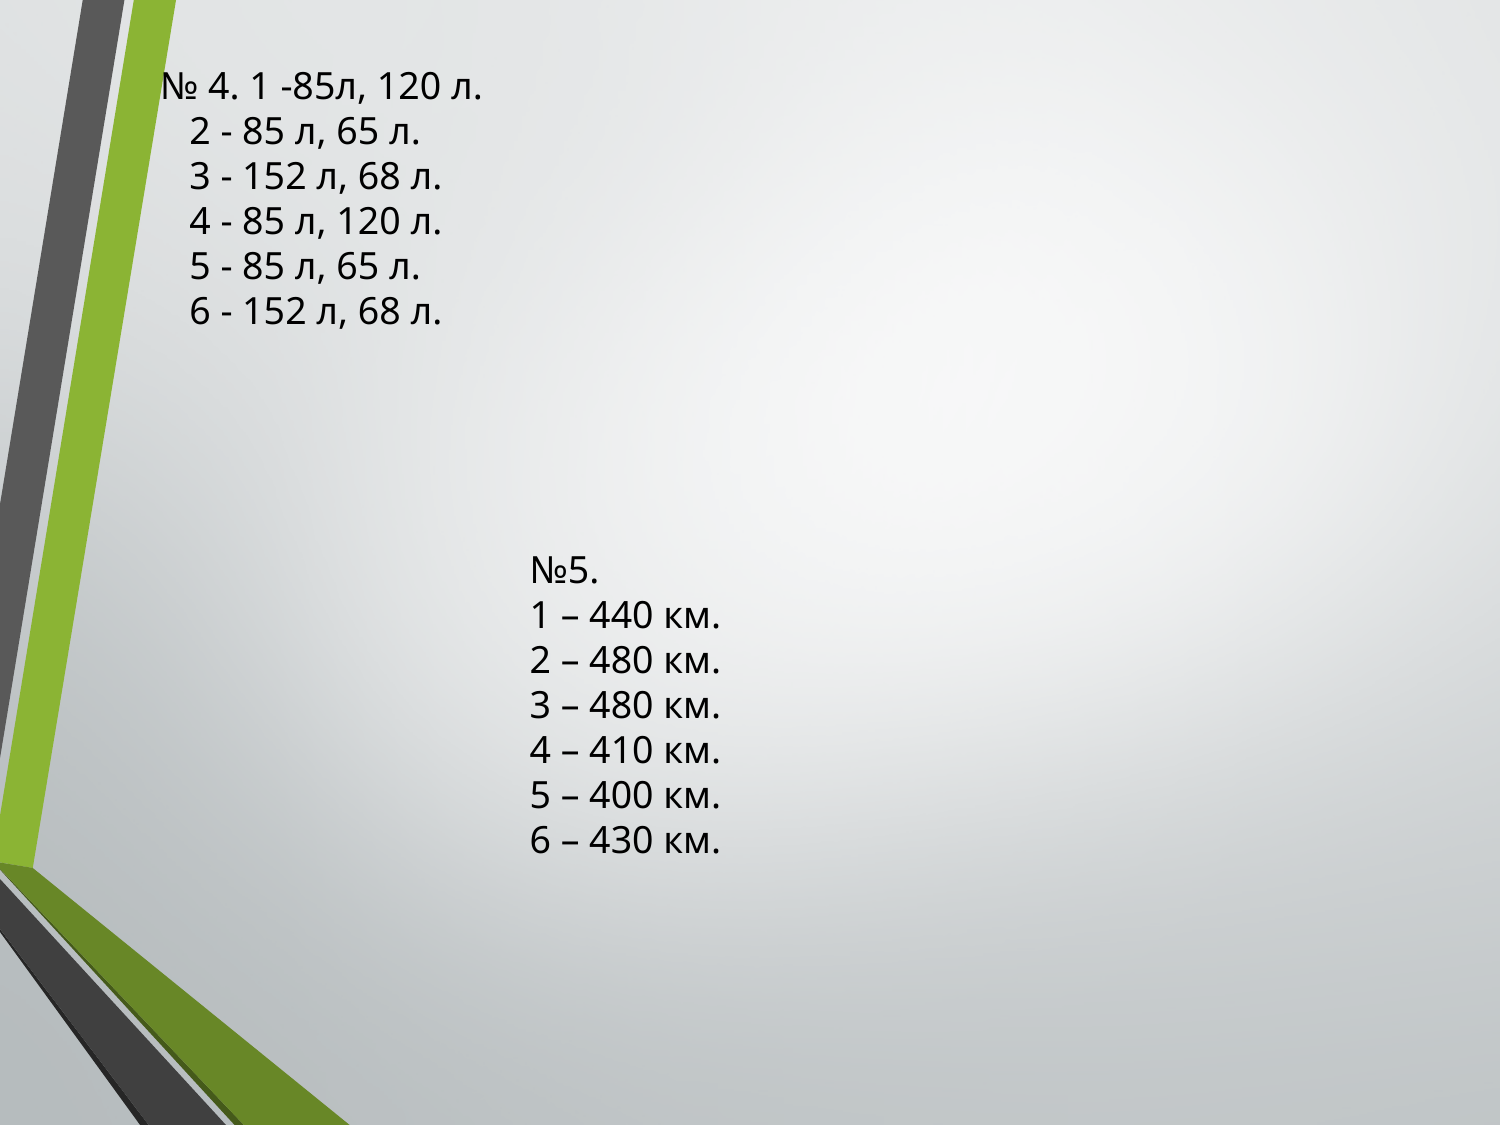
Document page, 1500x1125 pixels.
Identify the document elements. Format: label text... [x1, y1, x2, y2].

text_box №5. 1 – 440 км. 2 – 480 км. 3 – 480 км. 4 – 410 км. 5 – 400 км. 6 – 430 км. [514, 538, 1265, 869]
text_box № 4. 1 -85л, 120 л. 2 - 85 л, 65 л. 3 - 152 л, 68 л. 4 - 85 л, 120 л. 5 - 85 л, 65 л. 6 - 152 л, 68 л. [135, 54, 886, 340]
